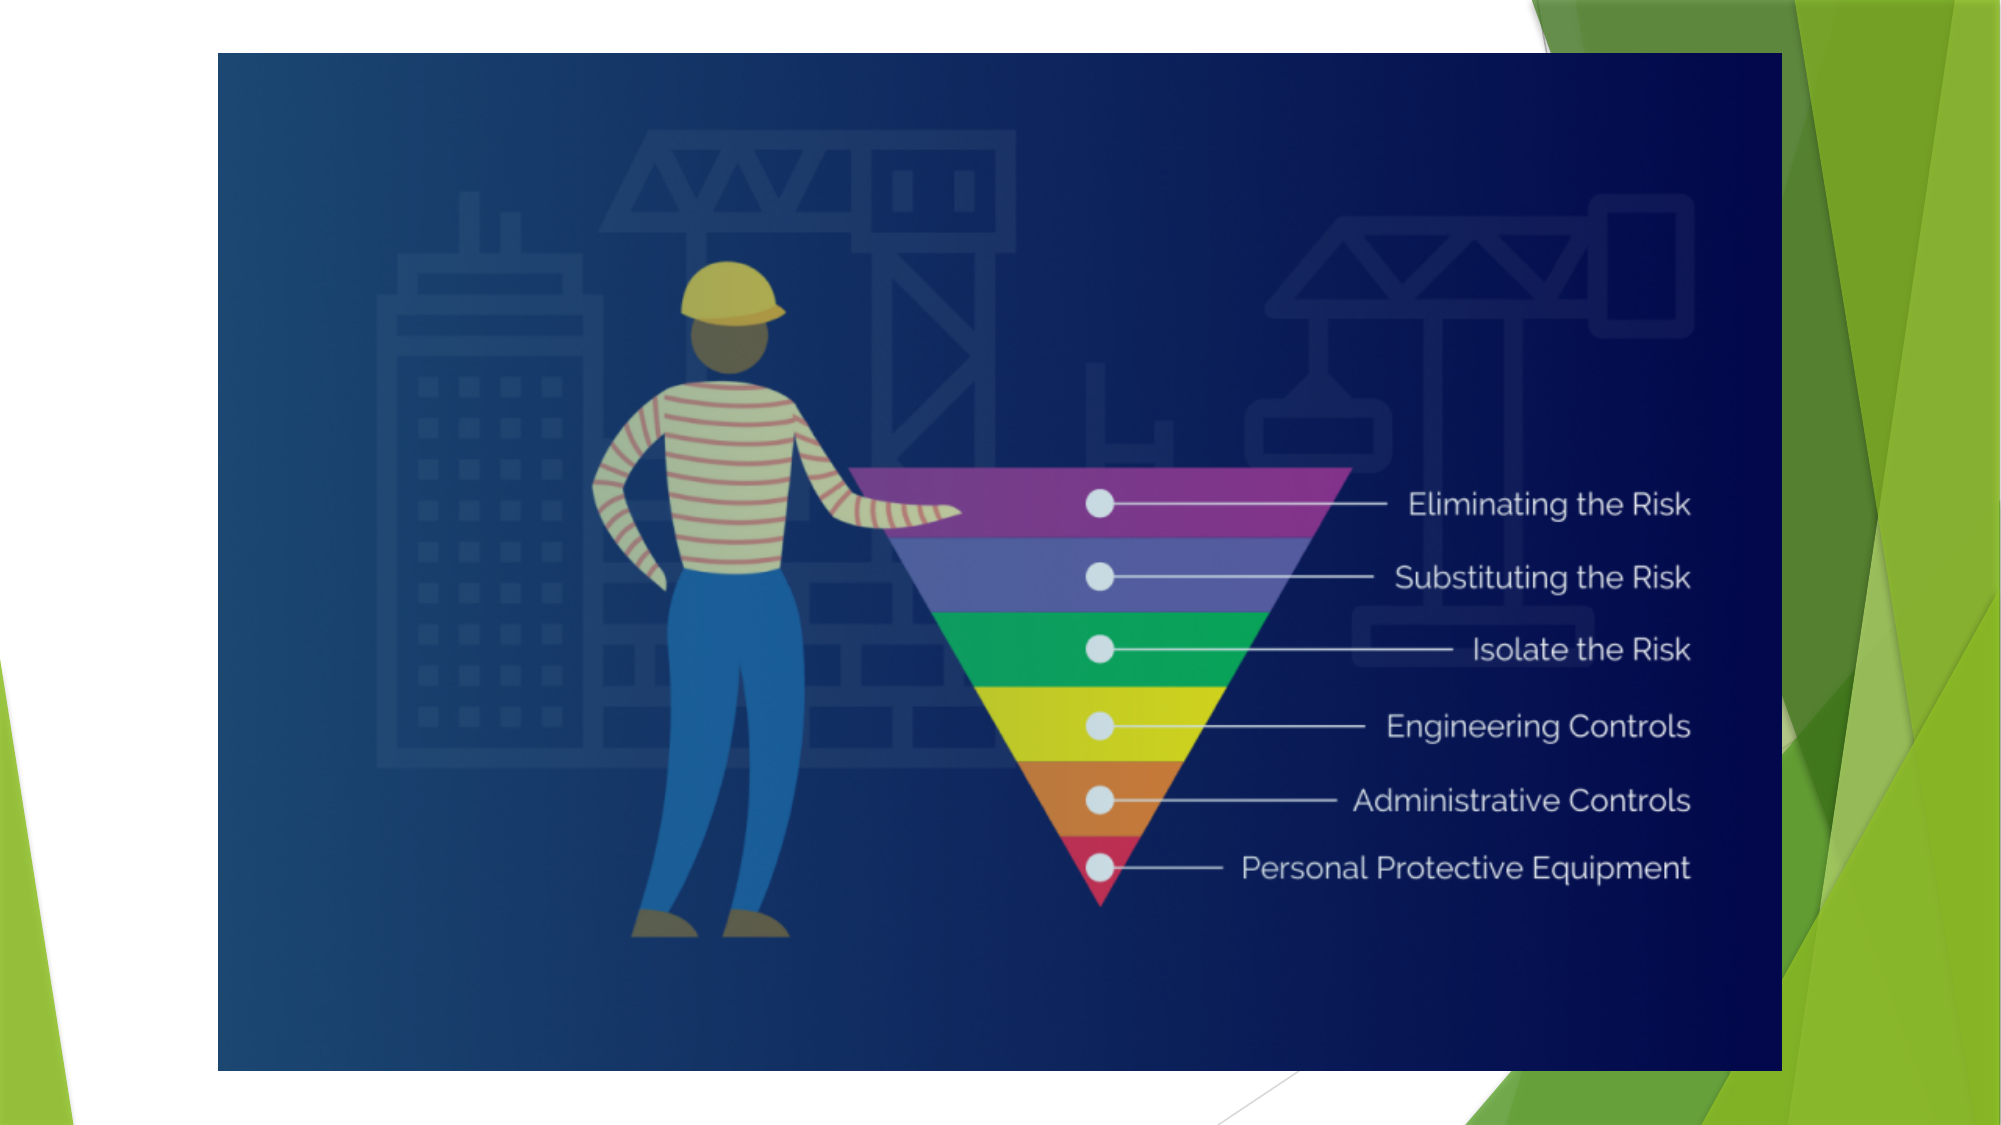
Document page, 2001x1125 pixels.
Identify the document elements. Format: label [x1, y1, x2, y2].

picture [218, 53, 1782, 1072]
